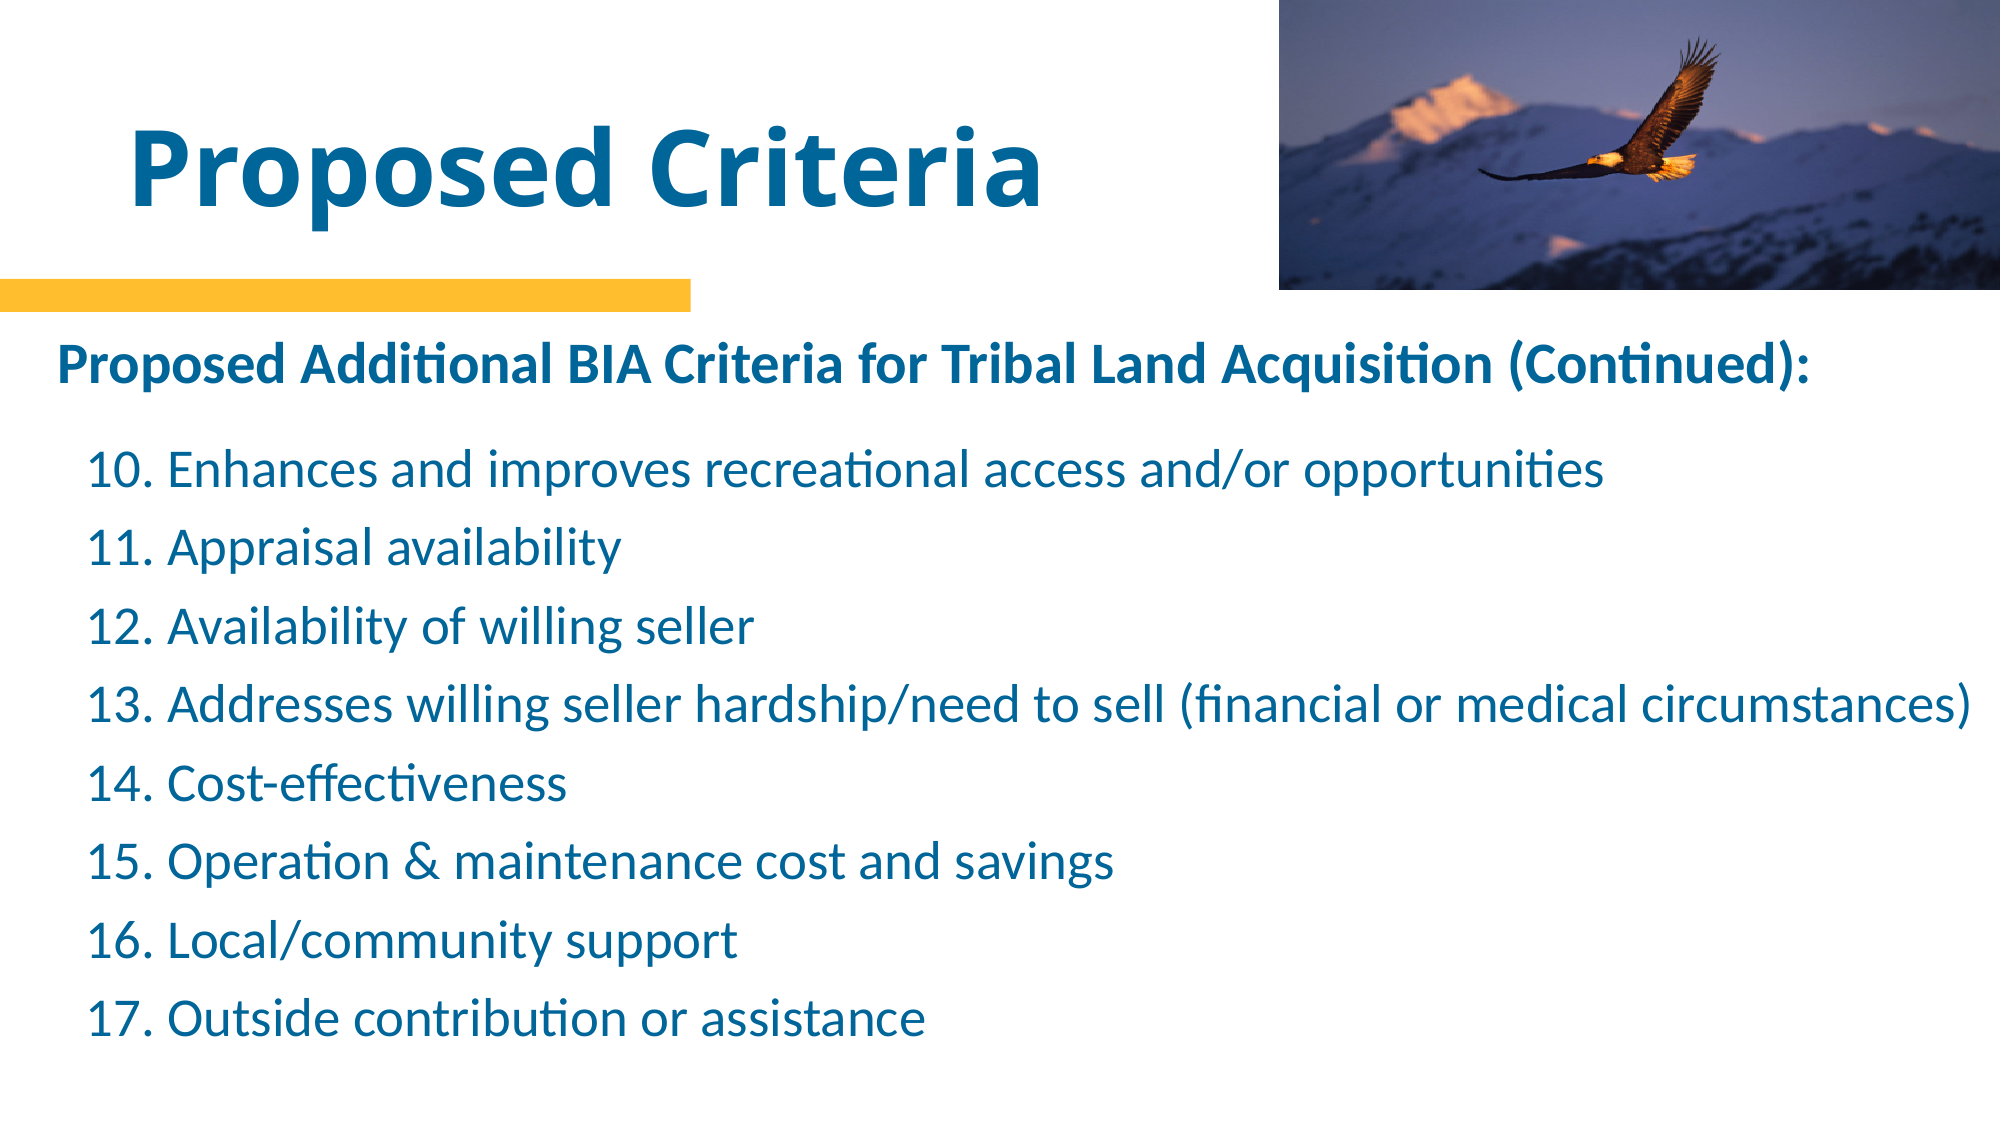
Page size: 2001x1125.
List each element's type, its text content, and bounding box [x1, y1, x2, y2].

title Proposed Criteria [126, 12, 1060, 230]
picture [1279, 0, 2000, 290]
list Proposed Additional BIA Criteria for Tribal Land Acquisition (Continued): 10. Enhances and improves recreational access and/or opportunities 11. Appraisal availability 12. Availability of willing seller 13. Addresses willing seller hardship/need to sell (financial or medical circumstances) 14. Cost-effectiveness 15. Operation & maintenance cost and savings 16. Local/community support 17. Outside contribution or assistance [0, 333, 2000, 1064]
